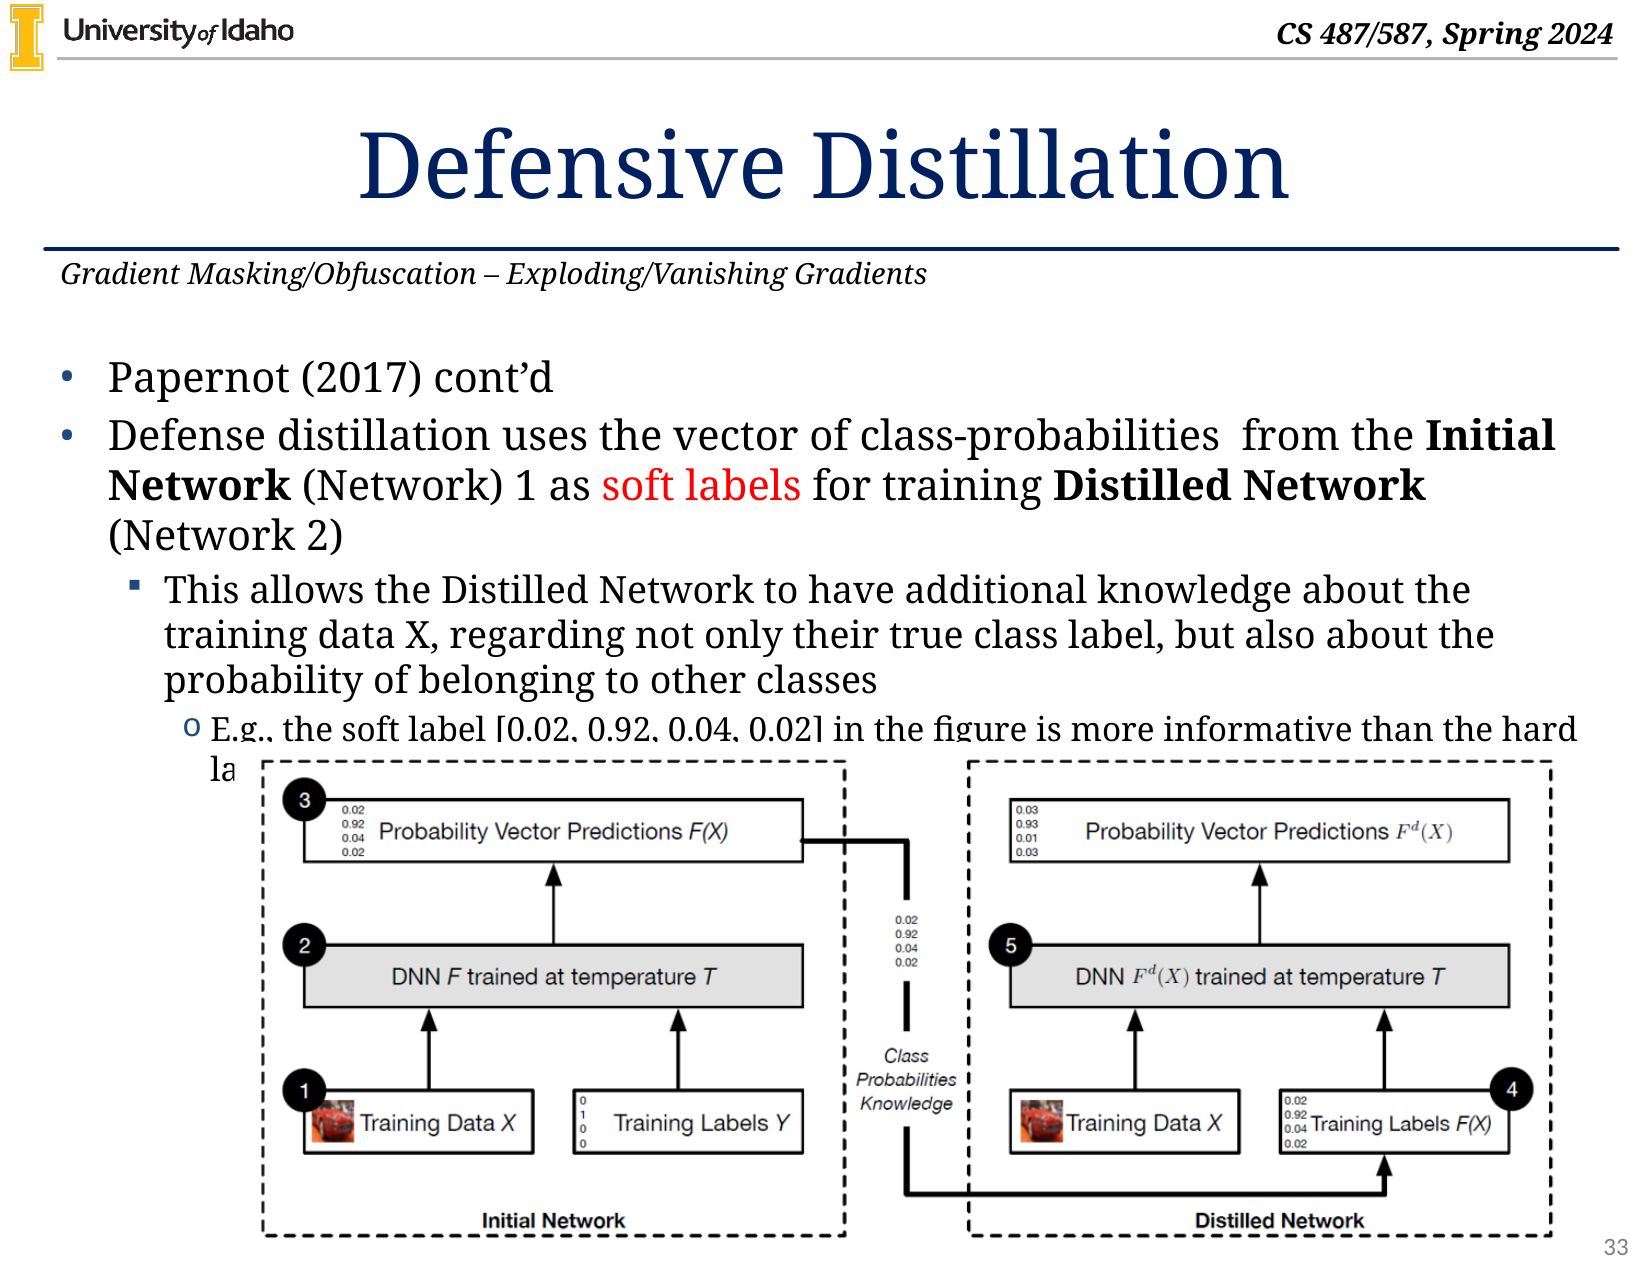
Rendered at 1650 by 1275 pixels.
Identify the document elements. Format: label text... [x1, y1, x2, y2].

picture [234, 742, 1582, 1252]
list Gradient Masking/Obfuscation – Exploding/Vanishing Gradients [45, 247, 1062, 306]
picture [57, 2, 294, 52]
picture [9, 4, 48, 71]
title Defensive Distillation [0, 75, 1650, 248]
